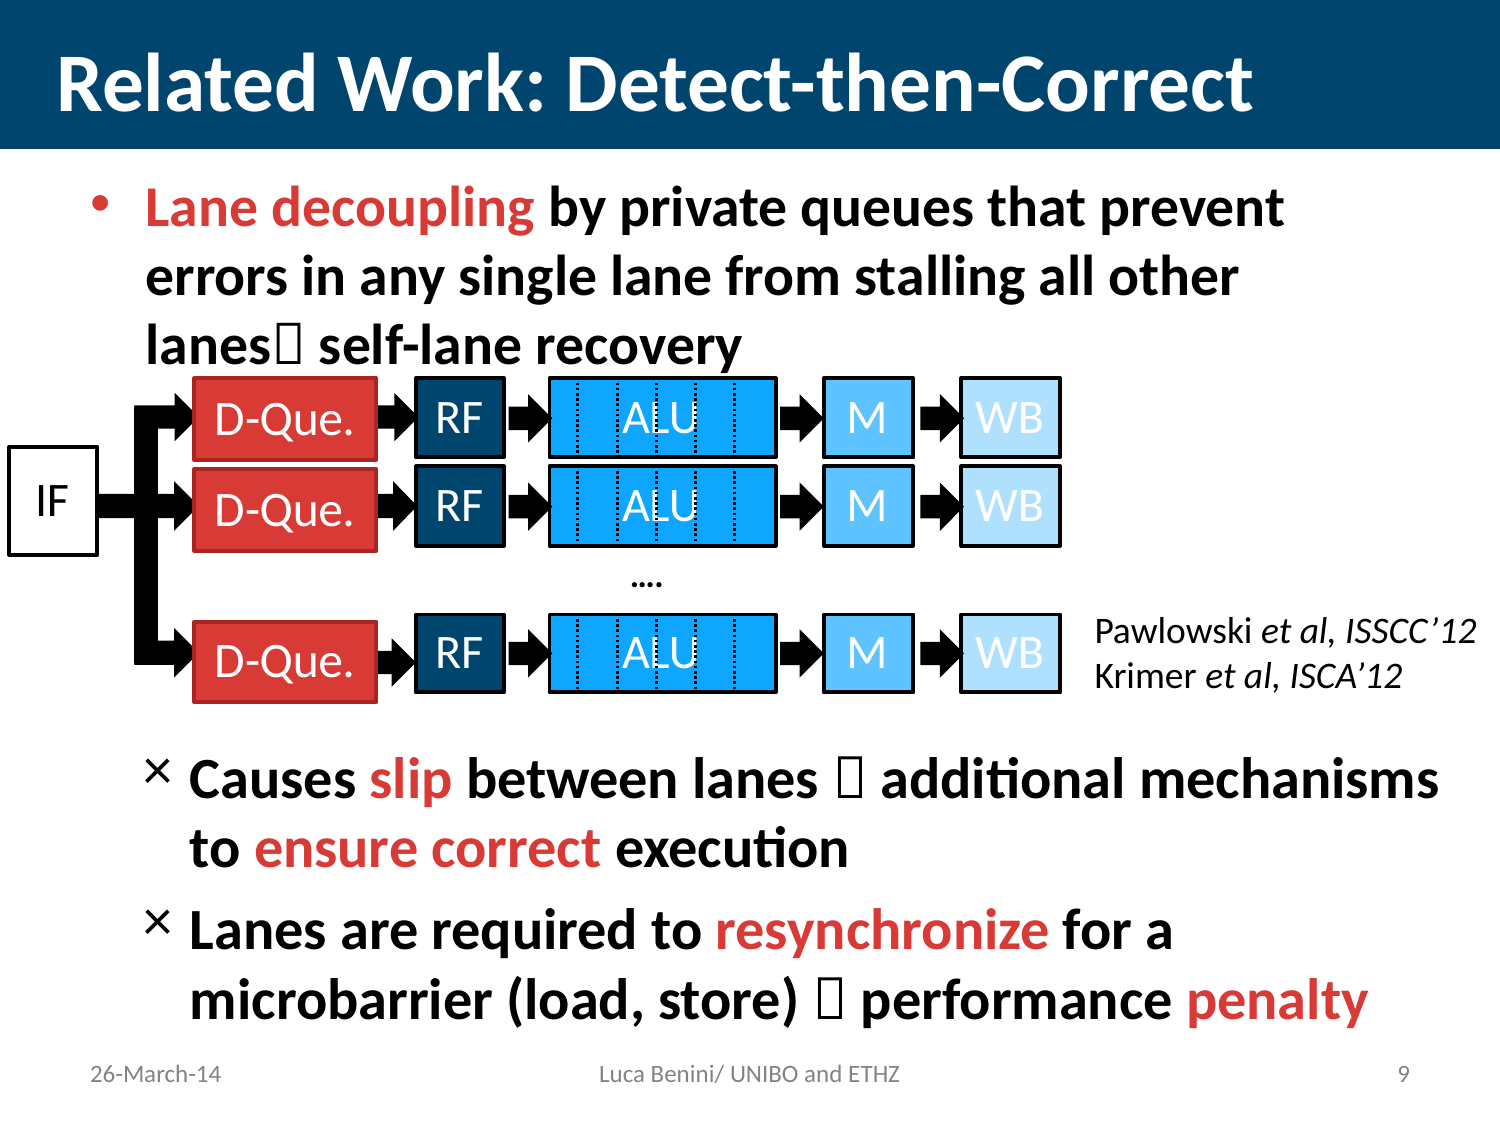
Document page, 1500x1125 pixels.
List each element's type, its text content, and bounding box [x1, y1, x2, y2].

picture [5, 373, 1073, 705]
text_box Pawlowski et al, ISSCC’12 Krimer et al, ISCA’12 [1079, 598, 1492, 703]
title Related Work: Detect-then-Correct [41, 15, 1459, 142]
text_box Causes slip between lanes  additional mechanisms to ensure correct execution Lanes are required to resynchronize for a microbarrier (load, store)  performance penalty [53, 732, 1457, 1118]
list Lane decoupling by private queues that prevent errors in any single lane from stalling all other lanes self-lane recovery [75, 160, 1425, 386]
